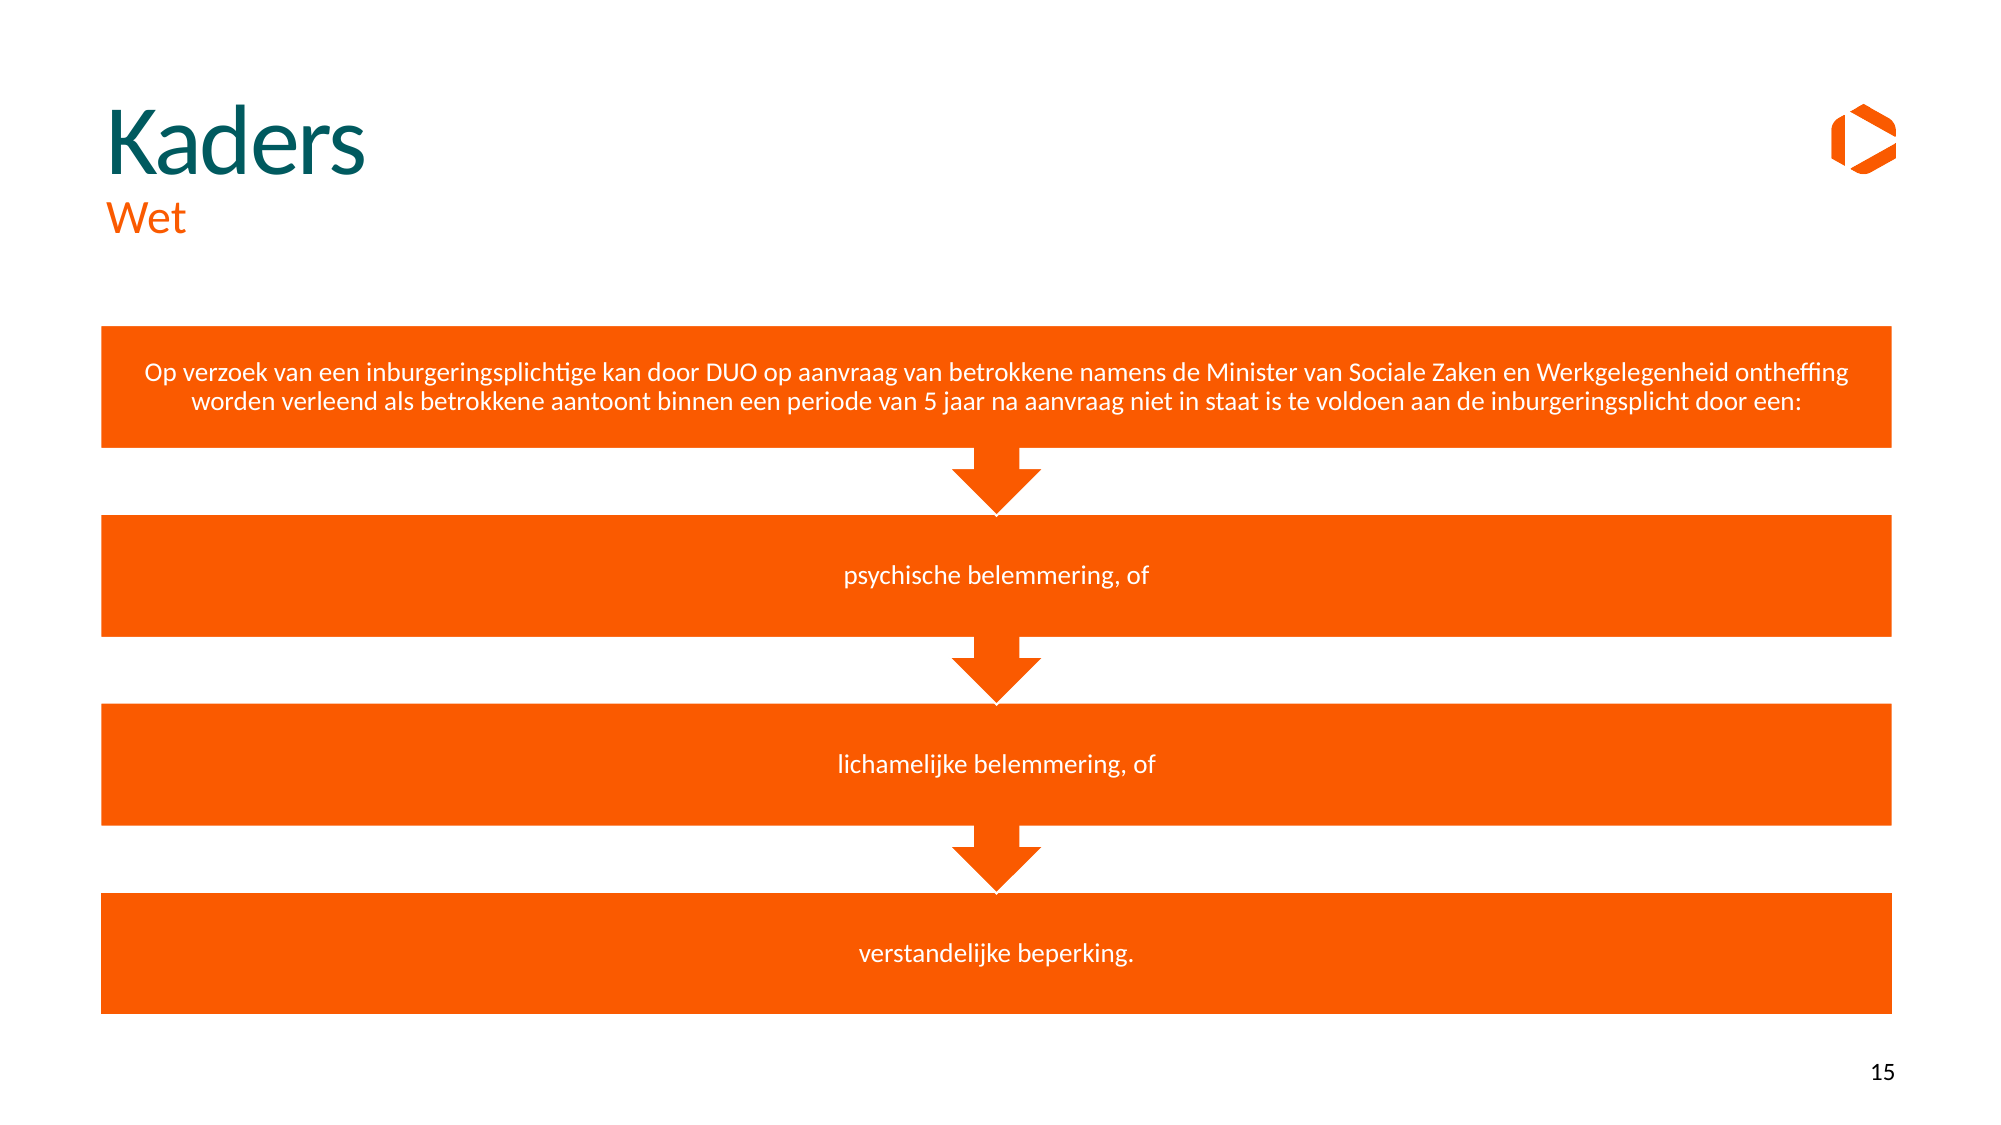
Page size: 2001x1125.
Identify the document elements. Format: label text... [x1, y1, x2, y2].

slide_number 15 [1814, 1055, 1896, 1086]
list Wet [106, 192, 1753, 245]
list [100, 324, 1893, 1016]
picture [1828, 0, 2000, 179]
title Kaders [106, 88, 1753, 192]
